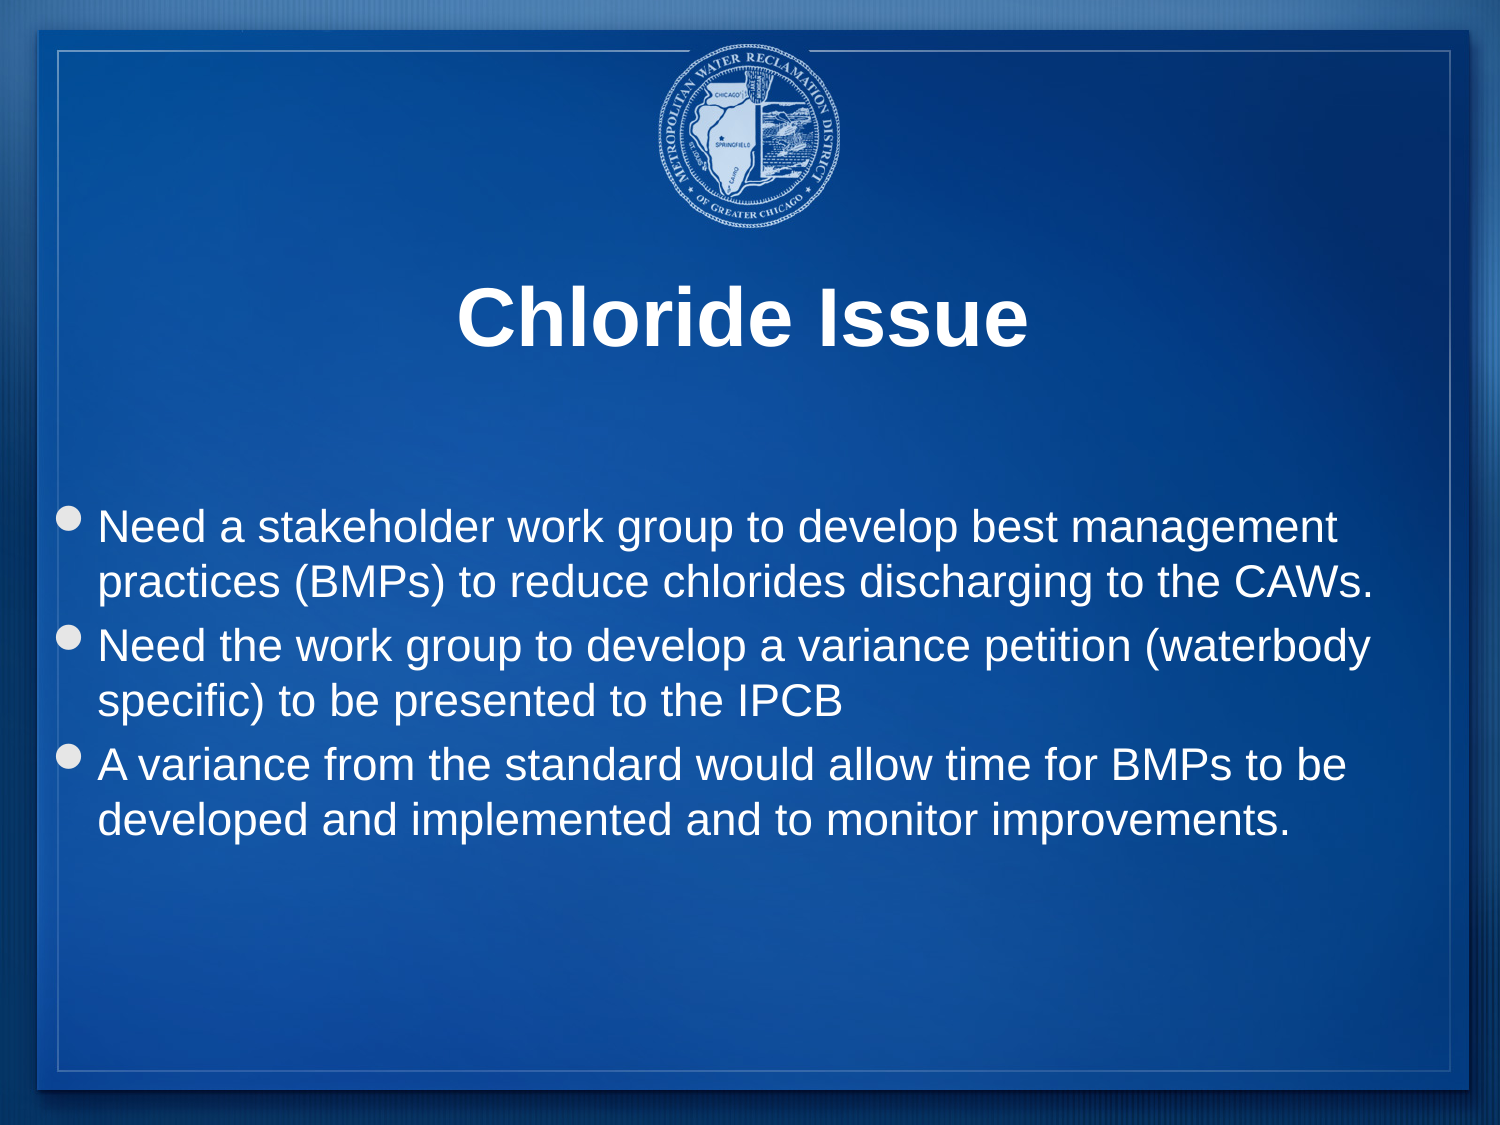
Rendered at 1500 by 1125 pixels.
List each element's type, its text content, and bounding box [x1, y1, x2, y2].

text_box Need a stakeholder work group to develop best management practices (BMPs) to reduce chlorides discharging to the CAWs. Need the work group to develop a variance petition (waterbody specific) to be presented to the IPCB A variance from the standard would allow time for BMPs to be developed and implemented and to monitor improvements. [37, 424, 1472, 1013]
picture [0, 0, 1500, 1125]
title Chloride Issue [62, 249, 1426, 378]
